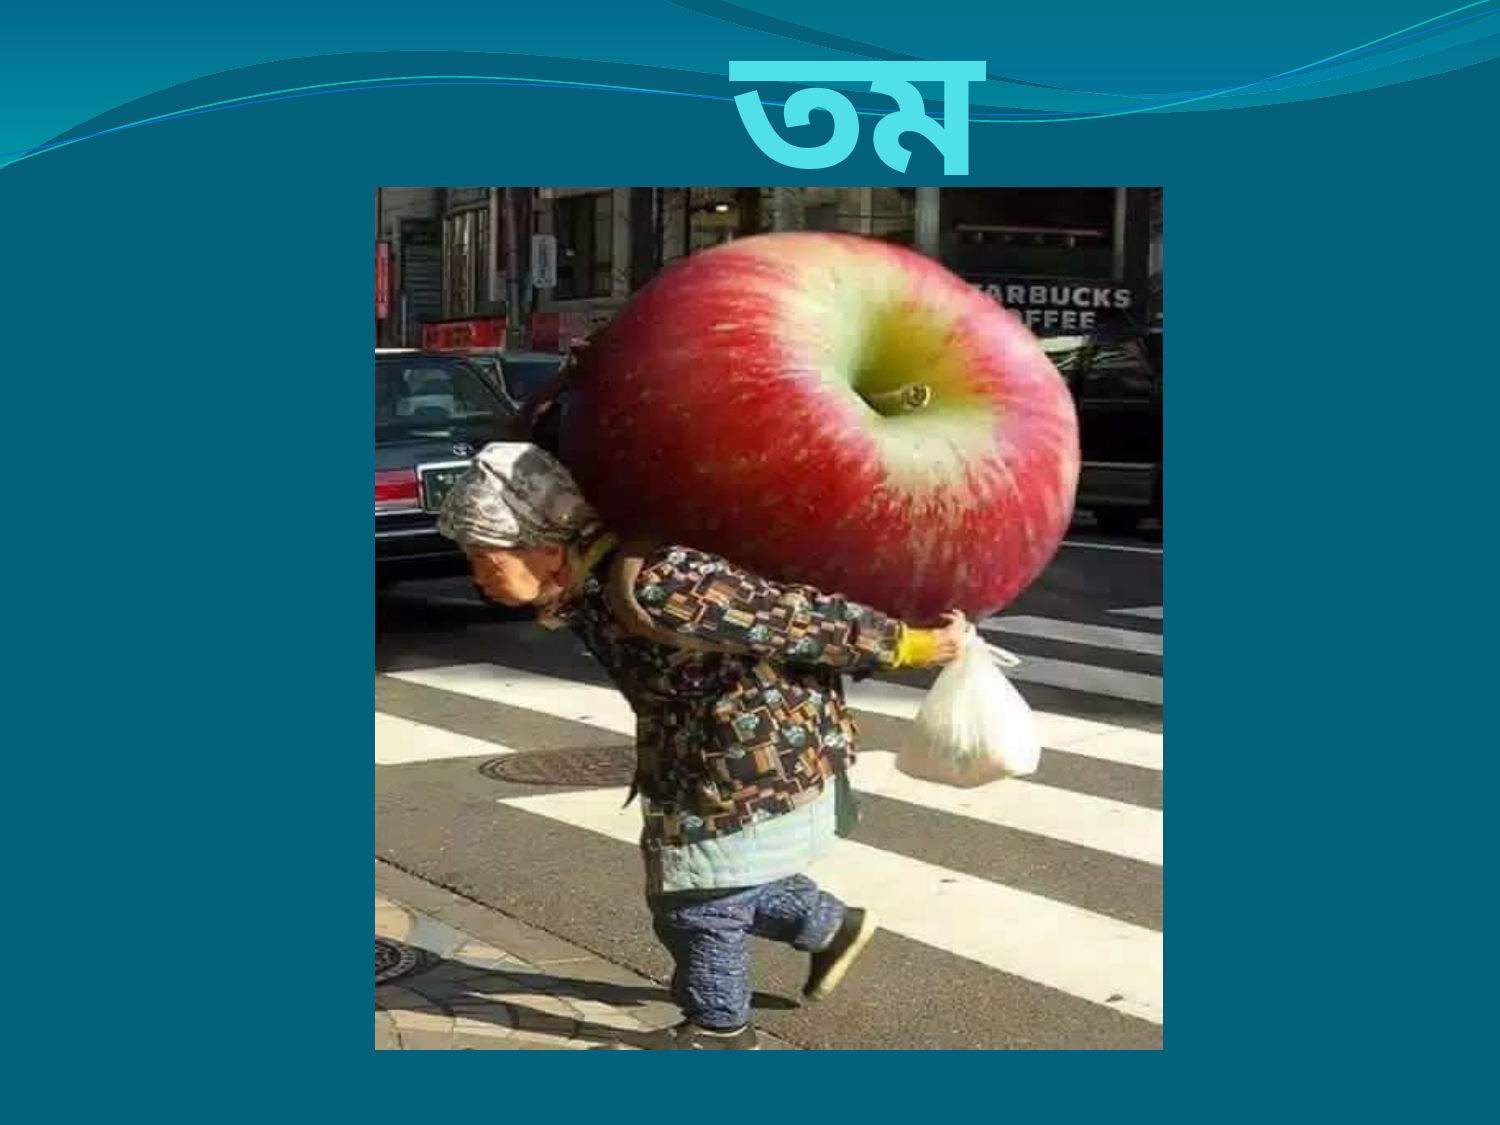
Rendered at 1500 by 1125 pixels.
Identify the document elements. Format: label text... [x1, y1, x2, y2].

title স্বাগতম [549, 0, 988, 186]
picture [376, 188, 1162, 1049]
